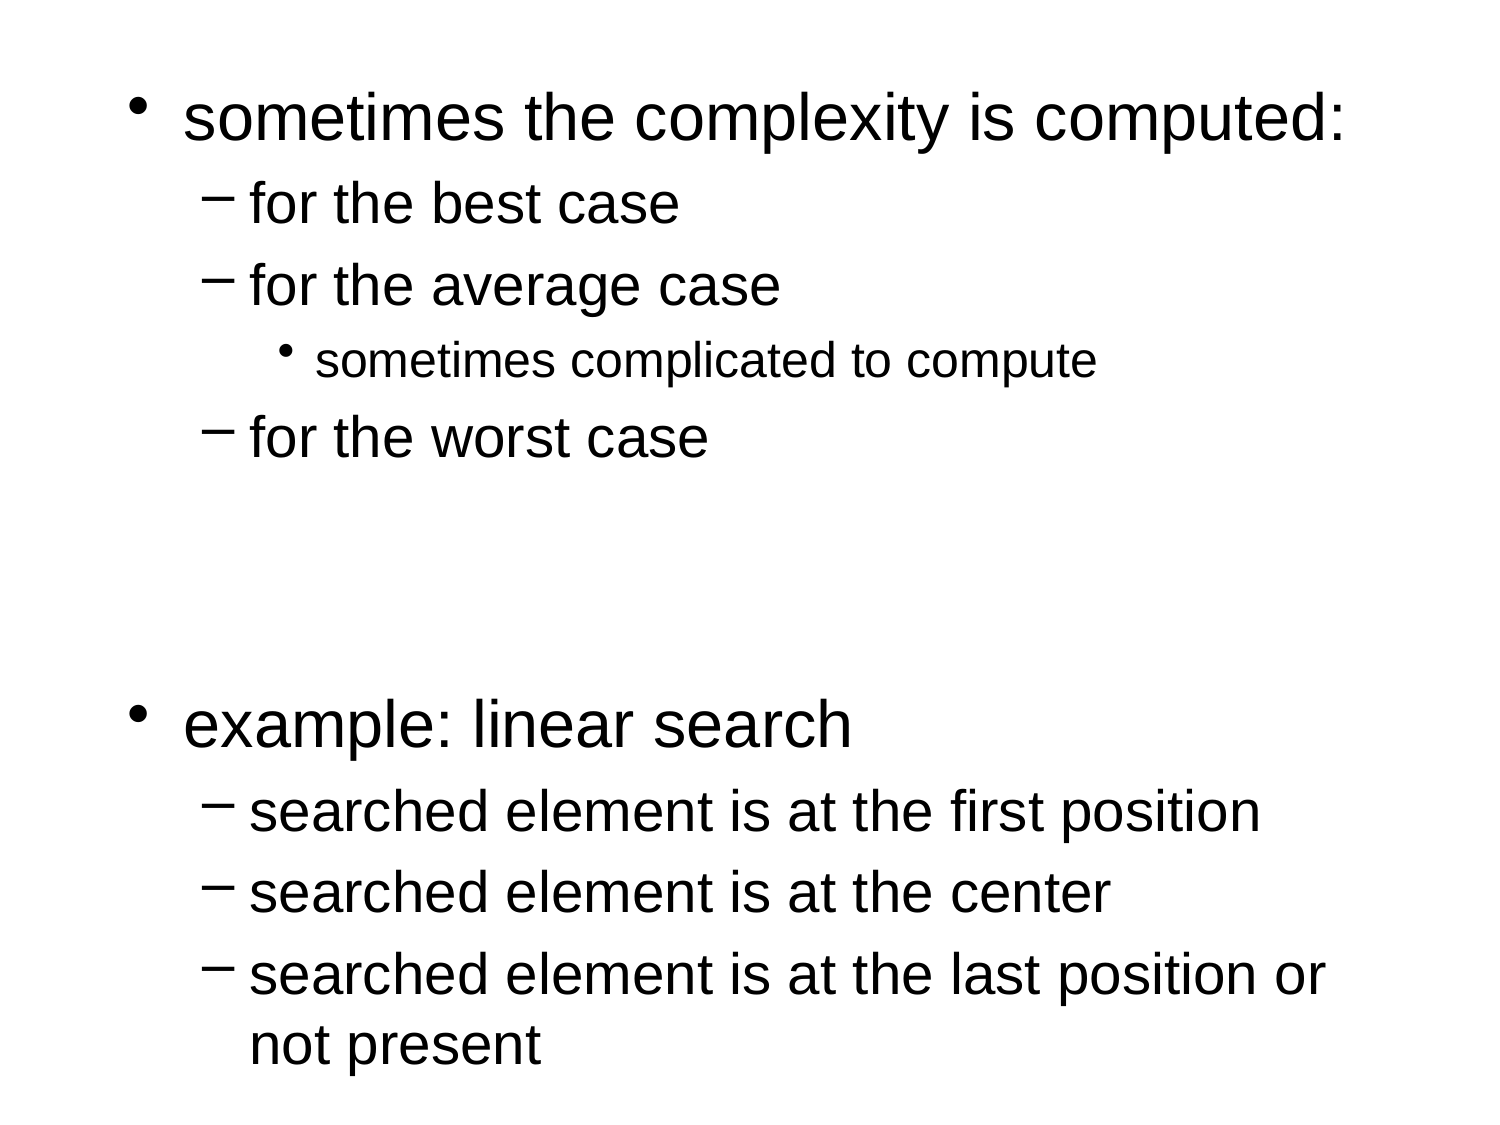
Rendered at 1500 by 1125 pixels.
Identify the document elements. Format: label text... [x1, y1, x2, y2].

list sometimes the complexity is computed: for the best case for the average case sometimes complicated to compute for the worst case example: linear search searched element is at the first position searched element is at the center searched element is at the last position or not present [112, 66, 1388, 1071]
